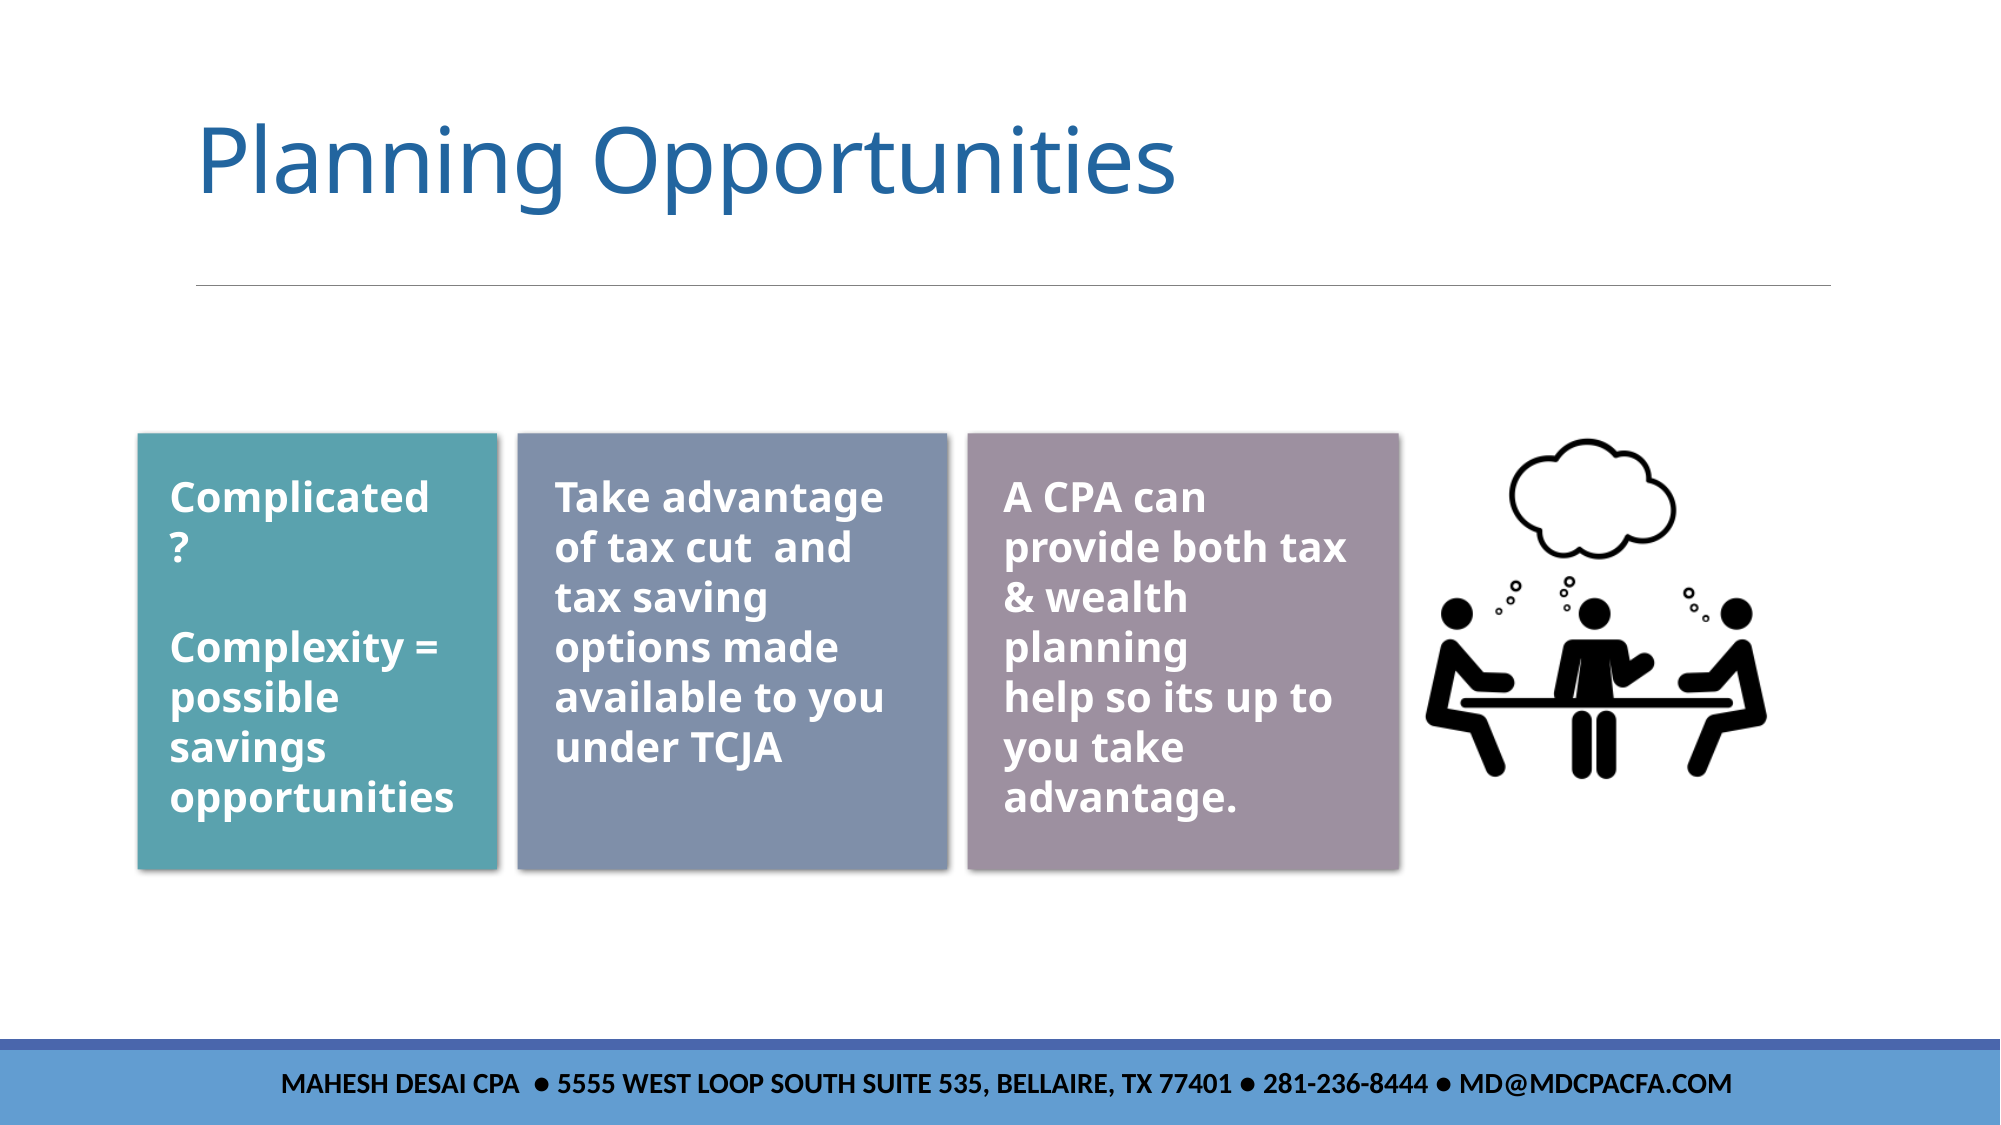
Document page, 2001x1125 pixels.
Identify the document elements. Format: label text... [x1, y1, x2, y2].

text_box A CPA can provide both tax & wealth planning help so its up to you take advantage. [988, 463, 1376, 829]
text_box Take advantage of tax cut and tax saving options made available to you under TCJA [539, 463, 905, 779]
title Planning Opportunities [180, 47, 1830, 285]
text_box Complicated ? Complexity = possible savings opportunities [154, 463, 475, 829]
text_box [137, 432, 498, 870]
footer Mahesh Desai CPA ● 5555 West loop south Suite 535, Bellaire, tx 77401 ● 281-236-8444 ● md@mdcpacfa.com [137, 1046, 1884, 1117]
text_box [967, 432, 1400, 870]
text_box [517, 432, 948, 870]
picture [1420, 432, 1773, 786]
